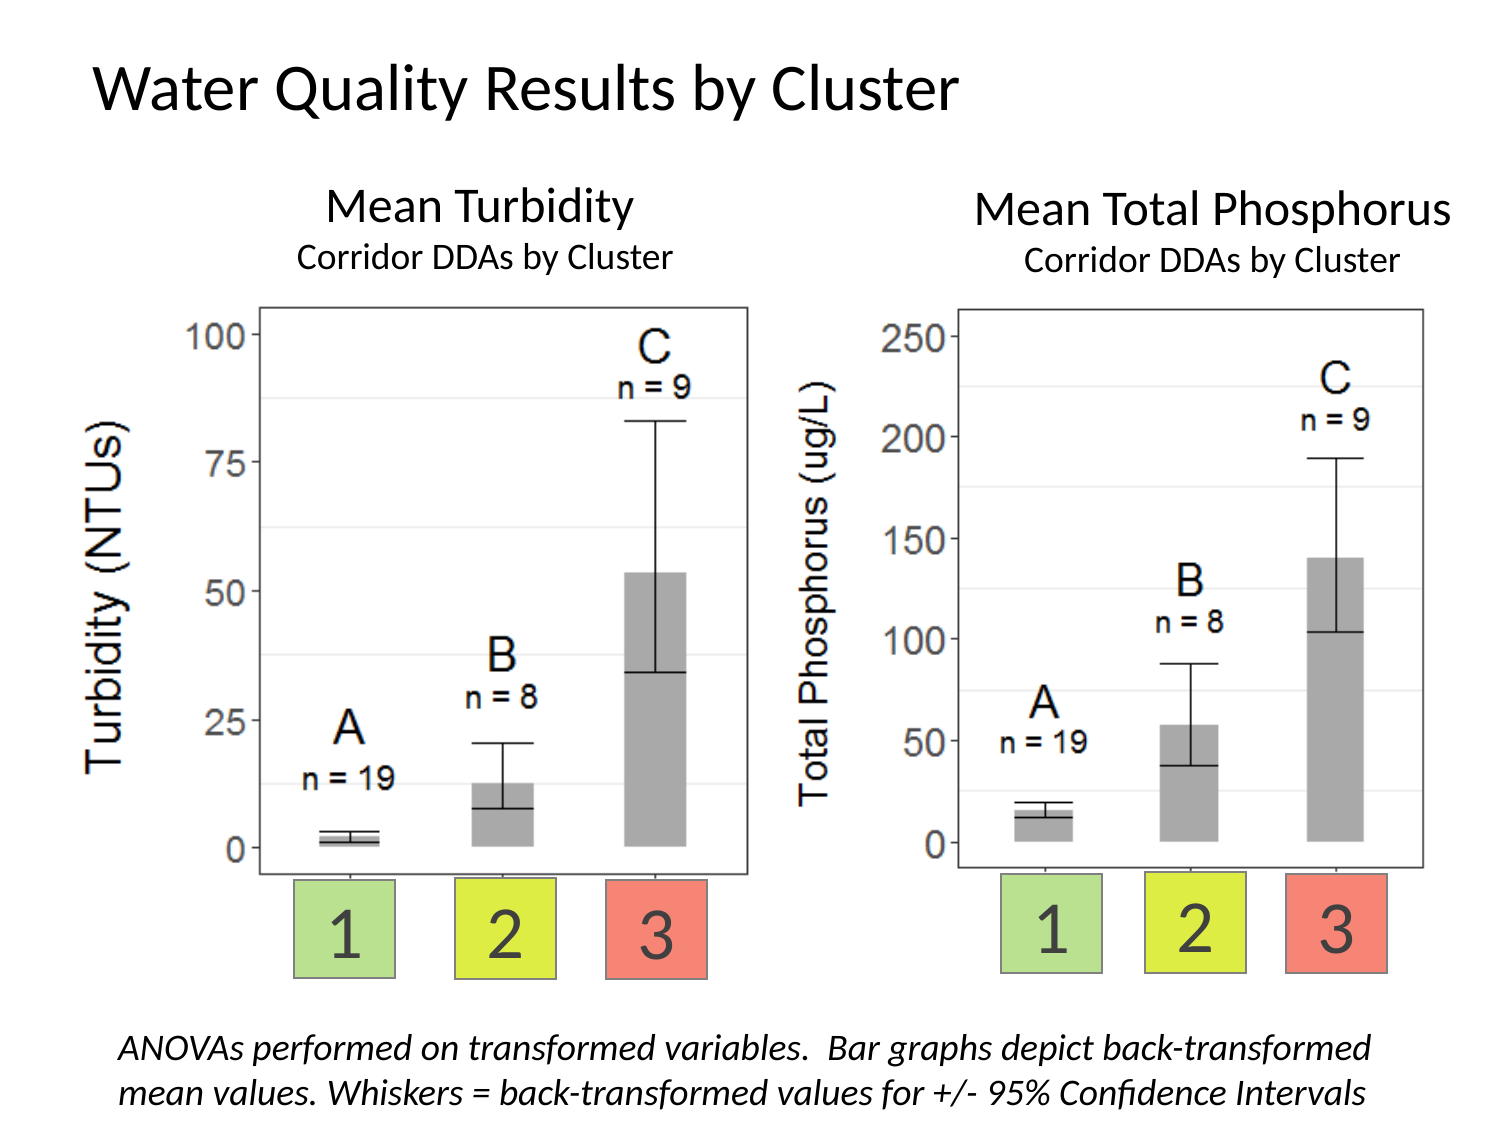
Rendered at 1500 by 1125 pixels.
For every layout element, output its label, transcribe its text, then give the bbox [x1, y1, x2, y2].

text_box 2 [454, 948, 557, 980]
text_box 2 [1144, 929, 1247, 974]
text_box 1 [293, 948, 396, 979]
text_box 1 [1000, 929, 1103, 974]
text_box Mean Total Phosphorus Corridor DDAs by Cluster [940, 167, 1486, 288]
text_box 3 [605, 948, 708, 980]
text_box Water Quality Results by Cluster [78, 36, 1228, 131]
picture [59, 286, 1441, 948]
text_box Mean Turbidity Corridor DDAs by Cluster [213, 164, 758, 285]
text_box 3 [1285, 929, 1388, 974]
text_box ANOVAs performed on transformed variables. Bar graphs depict back-transformed mean values. Whiskers = back-transformed values for +/- 95% Confidence Intervals [103, 1016, 1413, 1121]
